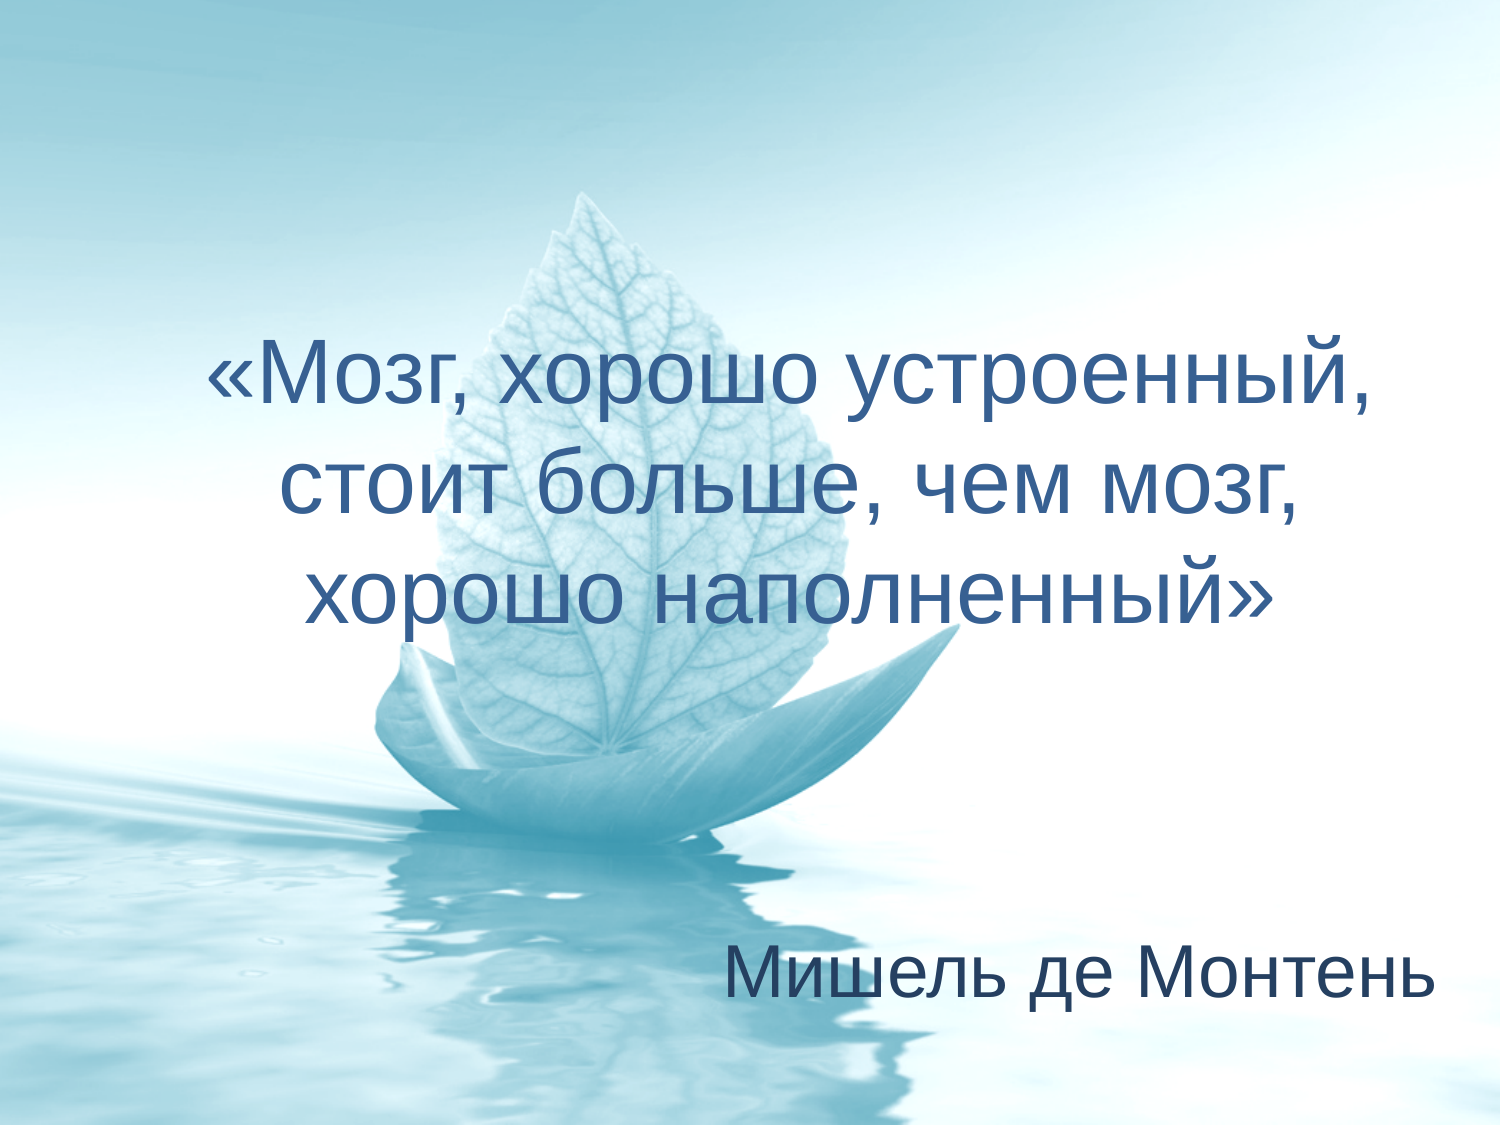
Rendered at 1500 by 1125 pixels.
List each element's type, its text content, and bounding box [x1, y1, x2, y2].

text_box Мишель де Монтень [548, 915, 1454, 1020]
text_box «Мозг, хорошо устроенный, стоит больше, чем мозг, хорошо наполненный» [140, 304, 1442, 650]
